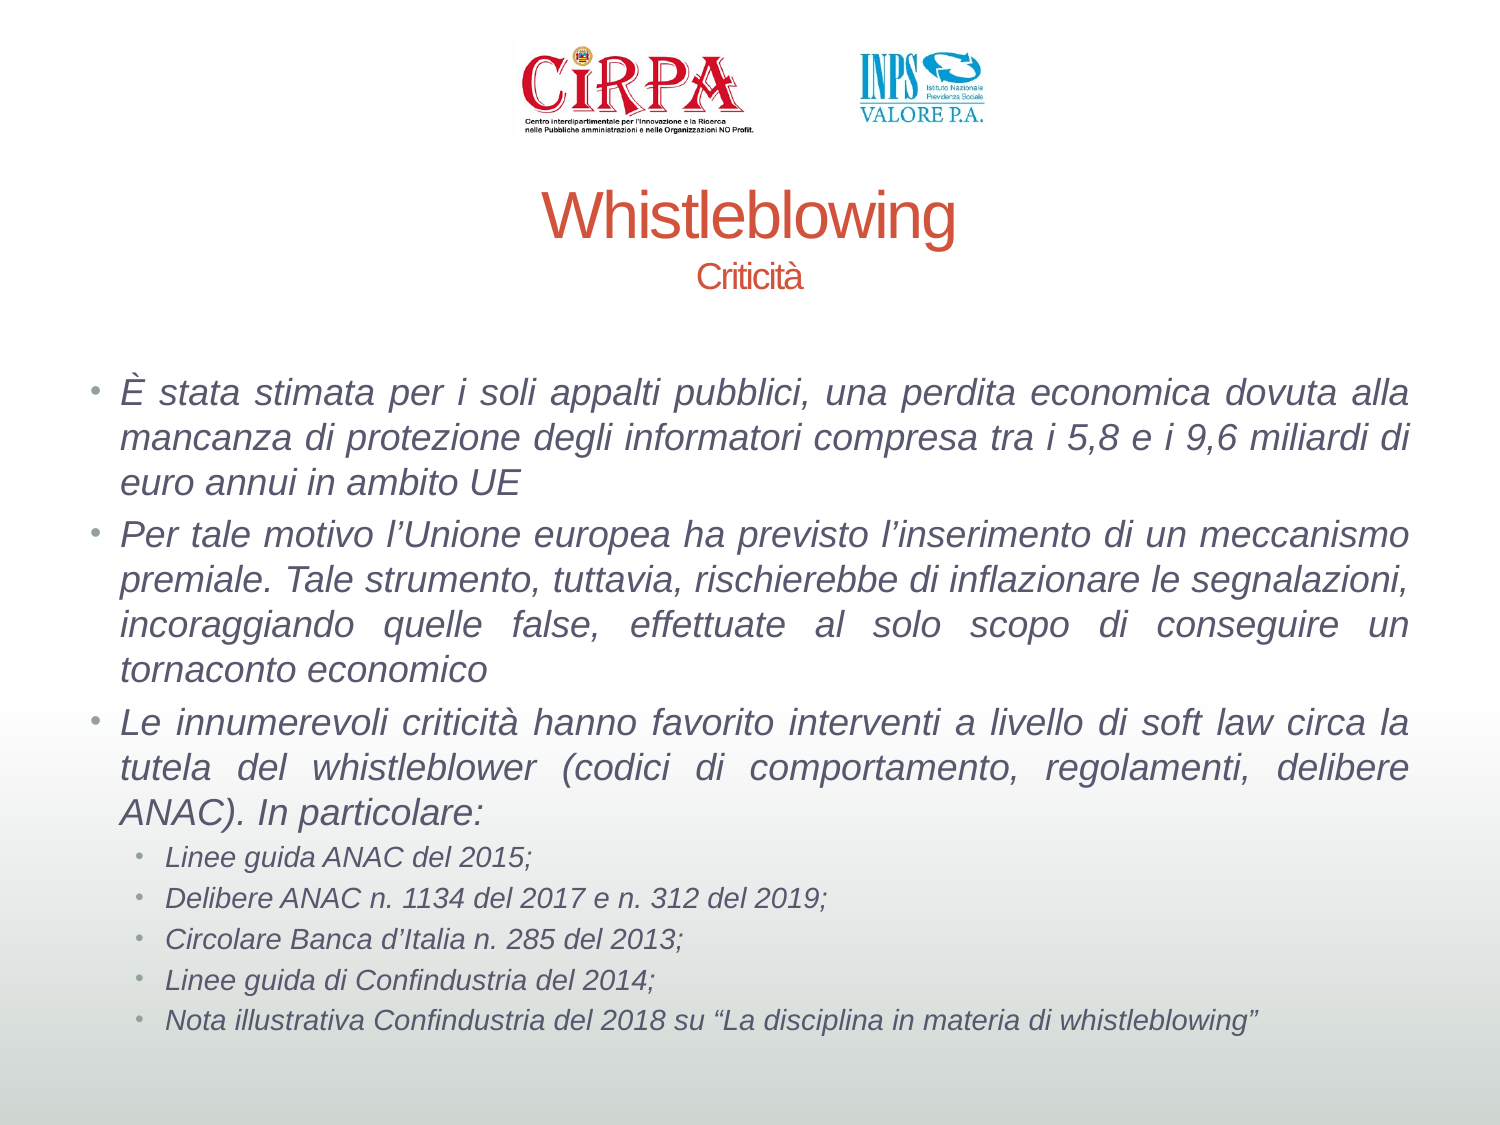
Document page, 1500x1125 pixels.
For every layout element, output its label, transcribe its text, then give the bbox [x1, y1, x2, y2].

picture [855, 24, 987, 155]
picture [513, 37, 762, 141]
list È stata stimata per i soli appalti pubblici, una perdita economica dovuta alla mancanza di protezione degli informatori compresa tra i 5,8 e i 9,6 miliardi di euro annui in ambito UE Per tale motivo l’Unione europea ha previsto l’inserimento di un meccanismo premiale. Tale strumento, tuttavia, rischierebbe di inflazionare le segnalazioni, incoraggiando quelle false, effettuate al solo scopo di conseguire un tornaconto economico Le innumerevoli criticità hanno favorito interventi a livello di soft law circa la tutela del whistleblower (codici di comportamento, regolamenti, delibere ANAC). In particolare: Linee guida ANAC del 2015; Delibere ANAC n. 1134 del 2017 e n. 312 del 2019; Circolare Banca d’Italia n. 285 del 2013; Linee guida di Confindustria del 2014; Nota illustrativa Confindustria del 2018 su “La disciplina in materia di whistleblowing” [75, 360, 1425, 1106]
title Whistleblowing Criticità [75, 154, 1425, 315]
